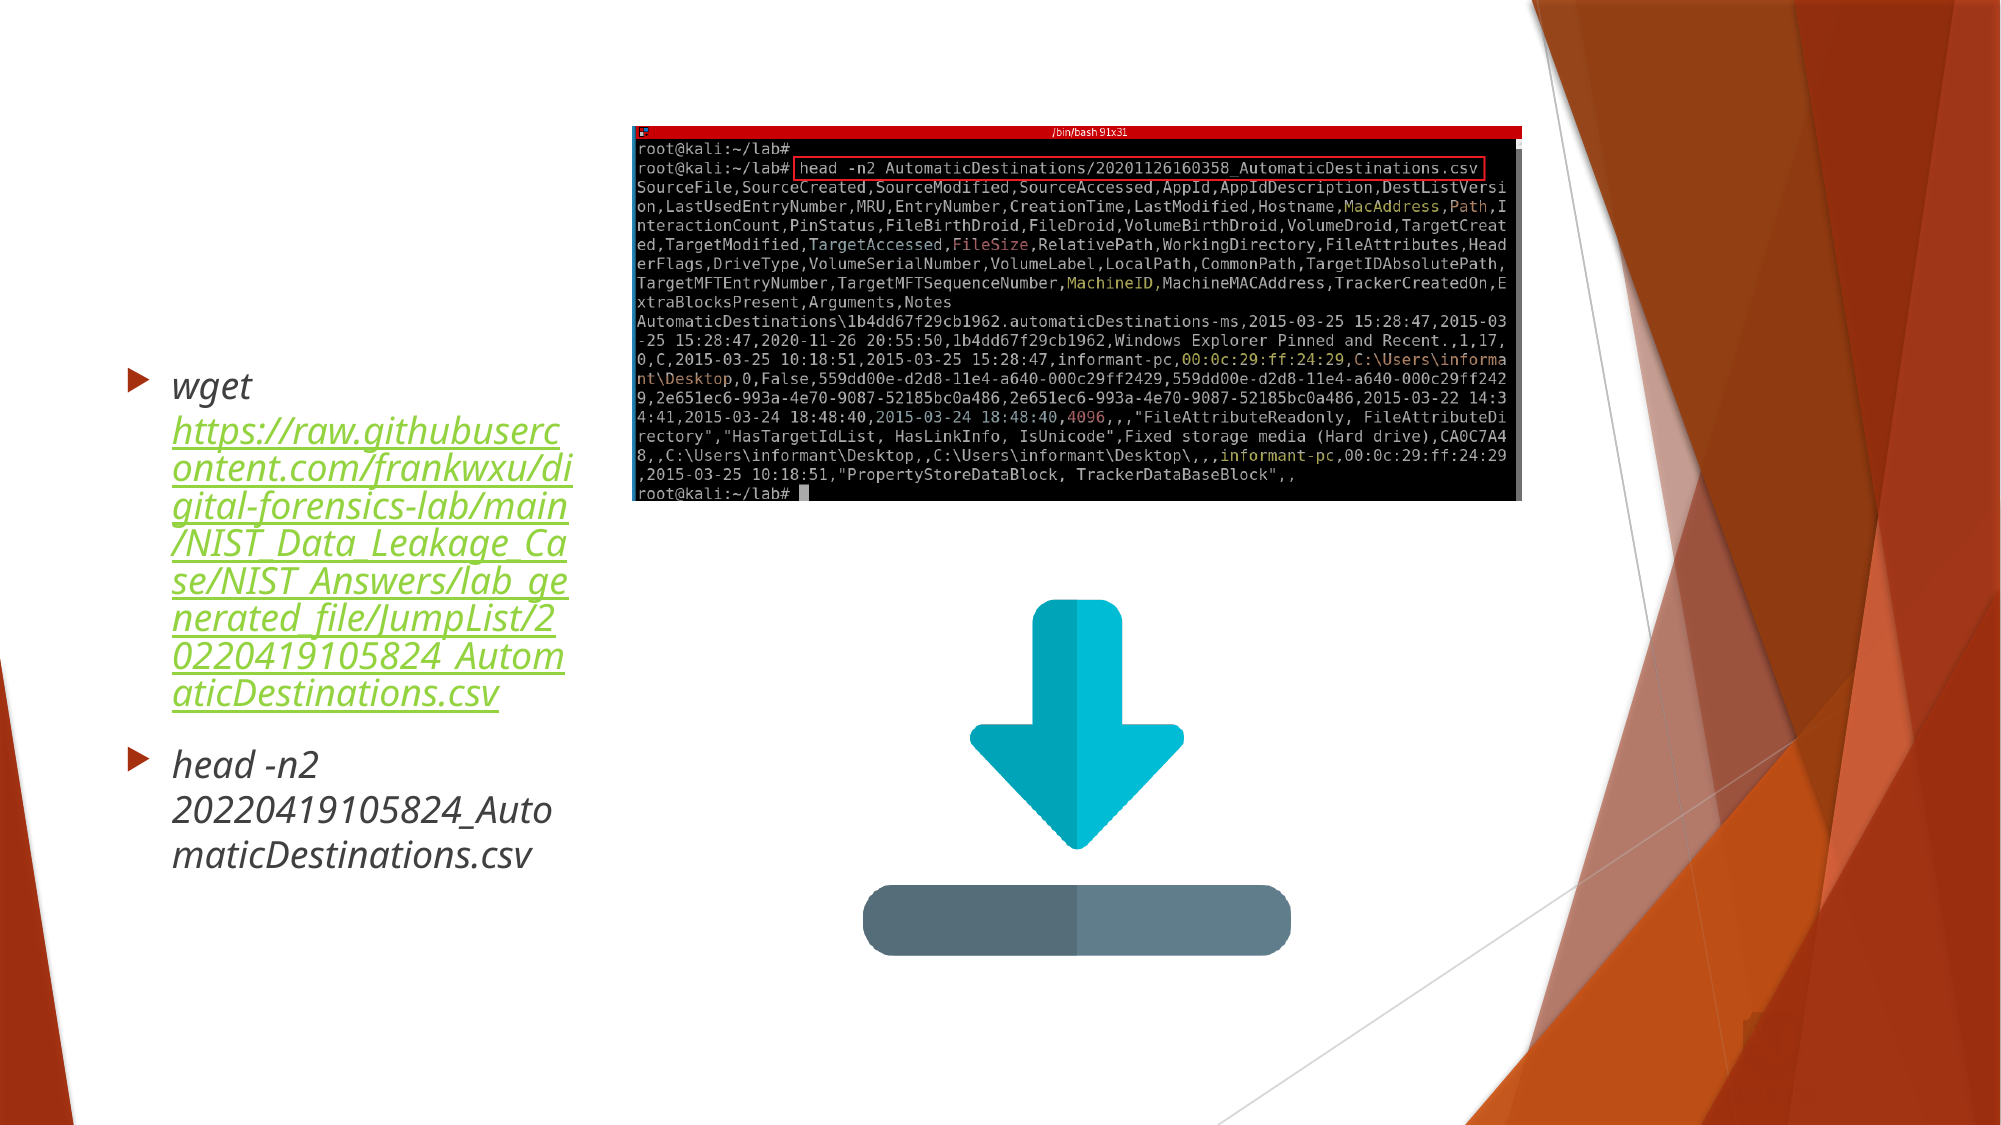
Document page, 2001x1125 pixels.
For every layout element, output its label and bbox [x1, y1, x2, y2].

picture [862, 563, 1291, 992]
picture [631, 126, 1523, 501]
text_box [0, 0, 2000, 1125]
